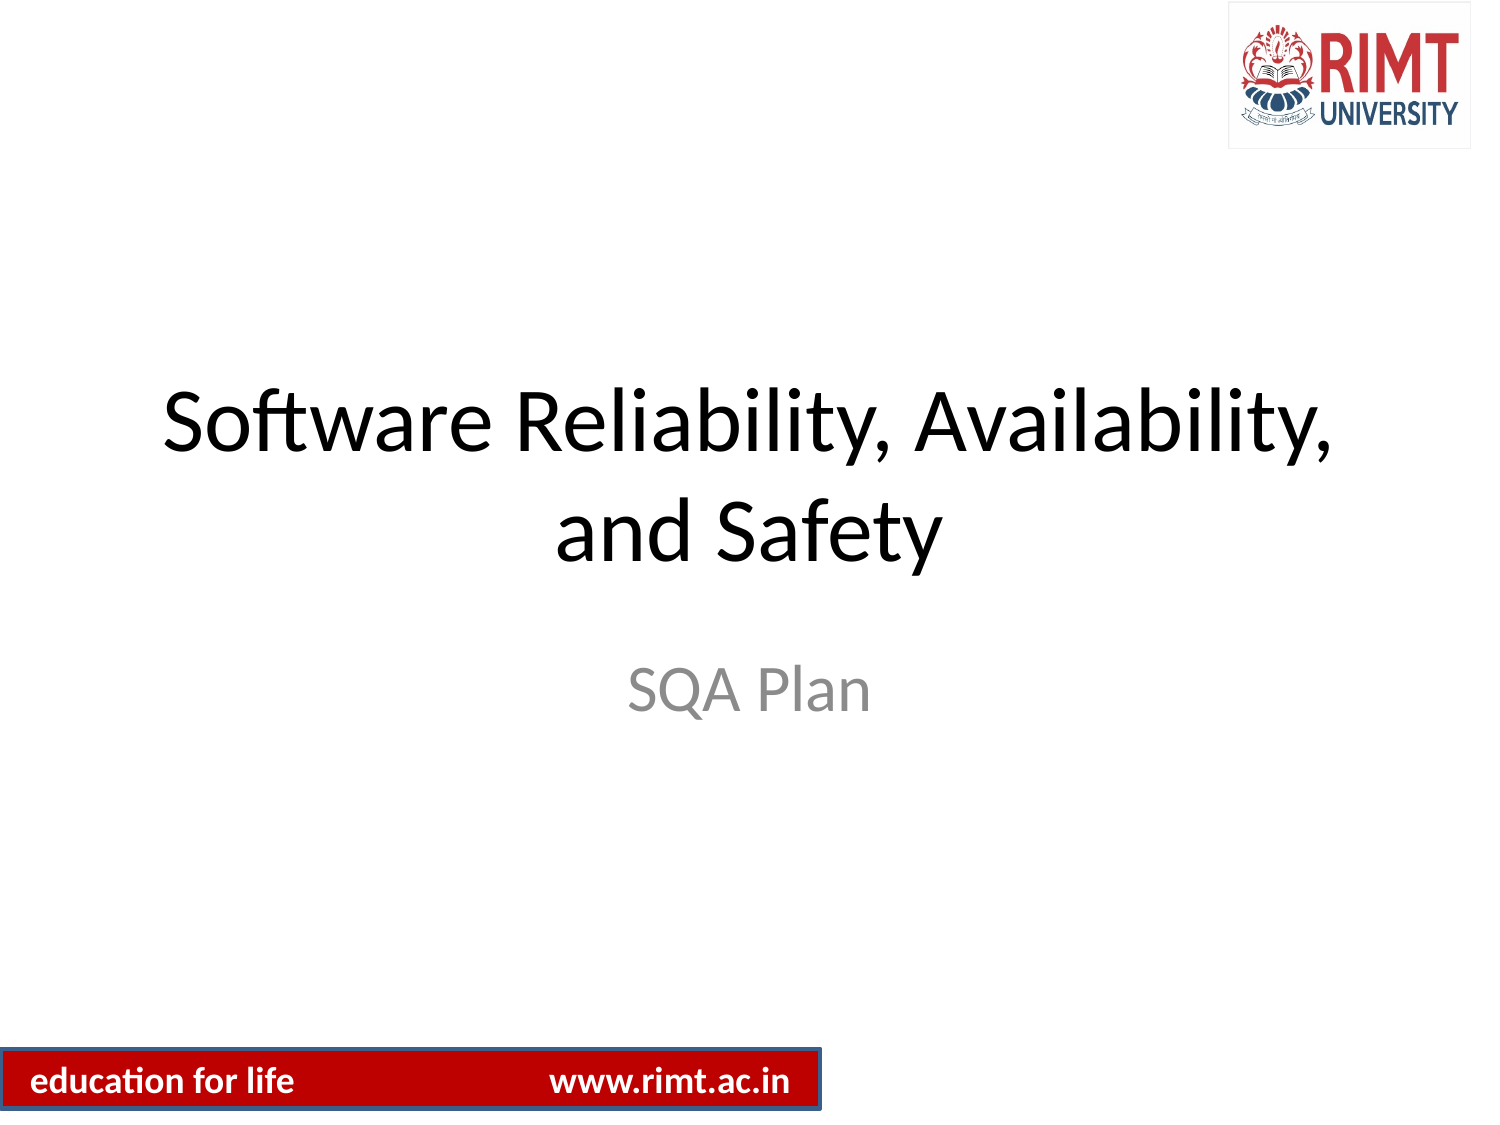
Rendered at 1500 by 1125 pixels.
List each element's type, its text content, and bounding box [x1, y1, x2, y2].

subtitle SQA Plan [225, 637, 1275, 925]
title Software Reliability, Availability, and Safety [112, 349, 1388, 591]
picture [1227, 1, 1471, 149]
text_box education for life www.rimt.ac.in [0, 1047, 822, 1111]
